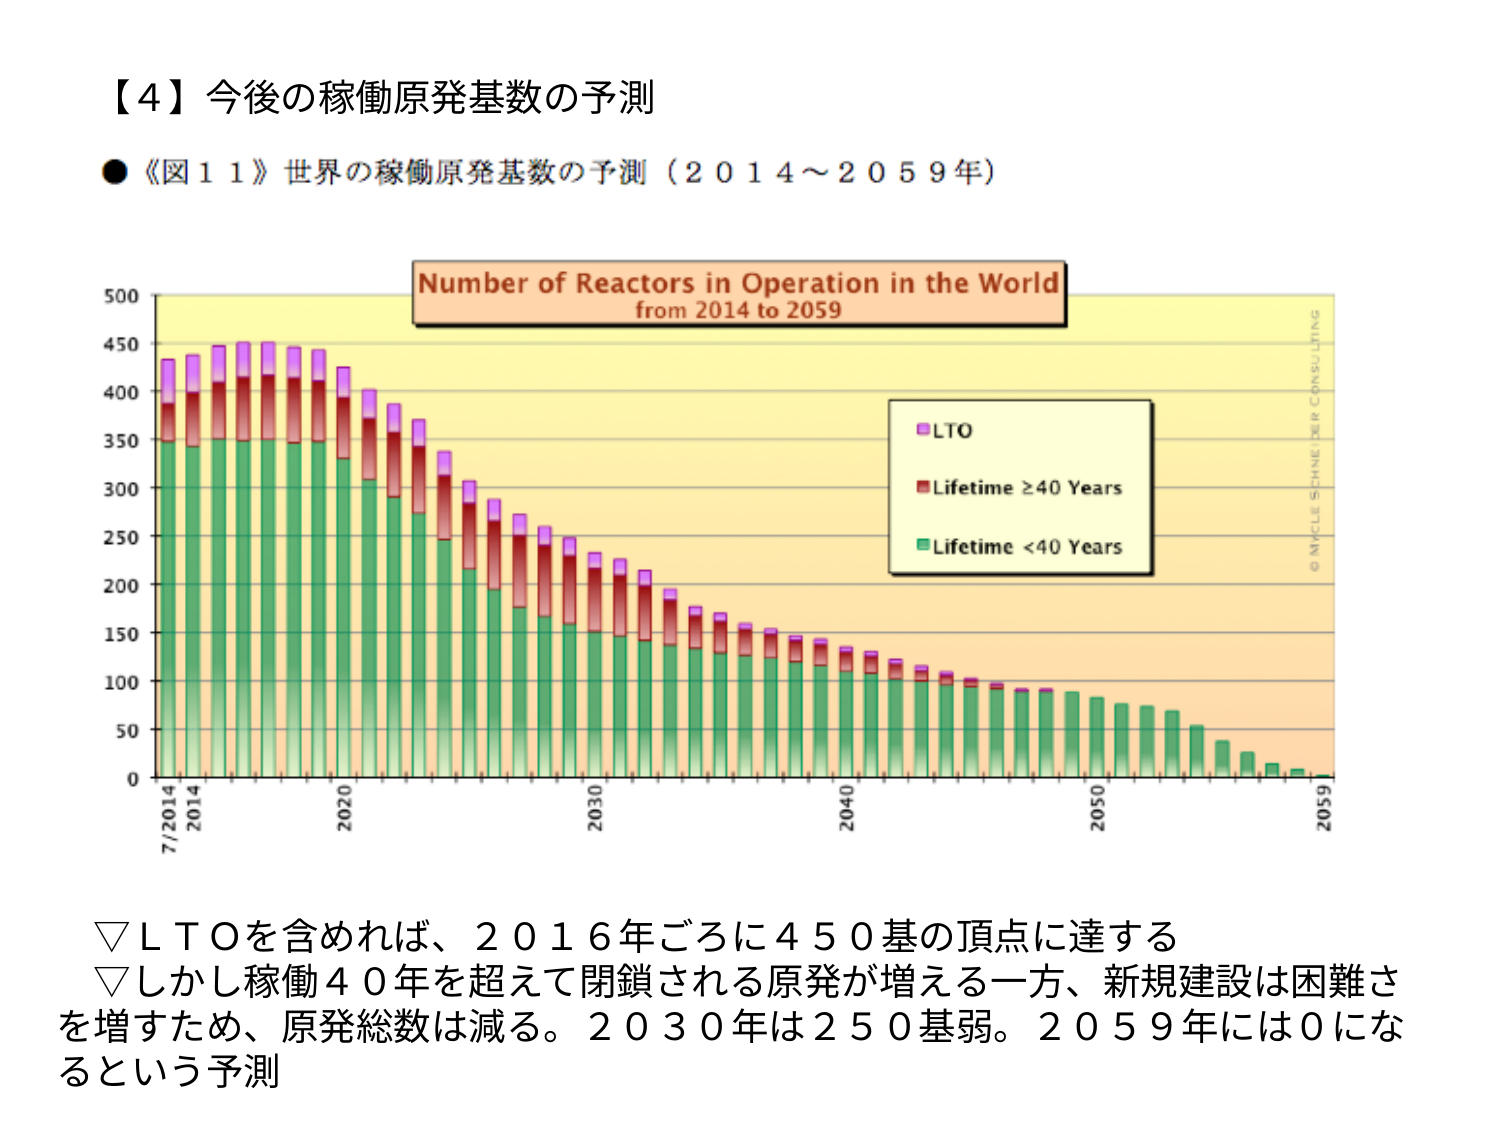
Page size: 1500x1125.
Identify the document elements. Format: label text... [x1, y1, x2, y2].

text_box ▽ＬＴＯを含めれば、２０１６年ごろに４５０基の頂点に達する ▽しかし稼働４０年を超えて閉鎖される原発が増える一方、新規建設は困難さを増すため、原発総数は減る。２０３０年は２５０基弱。２０５９年には０になるという予測 [41, 905, 1436, 1125]
picture [64, 125, 1377, 869]
text_box 【４】今後の稼働原発基数の予測 [78, 66, 671, 123]
